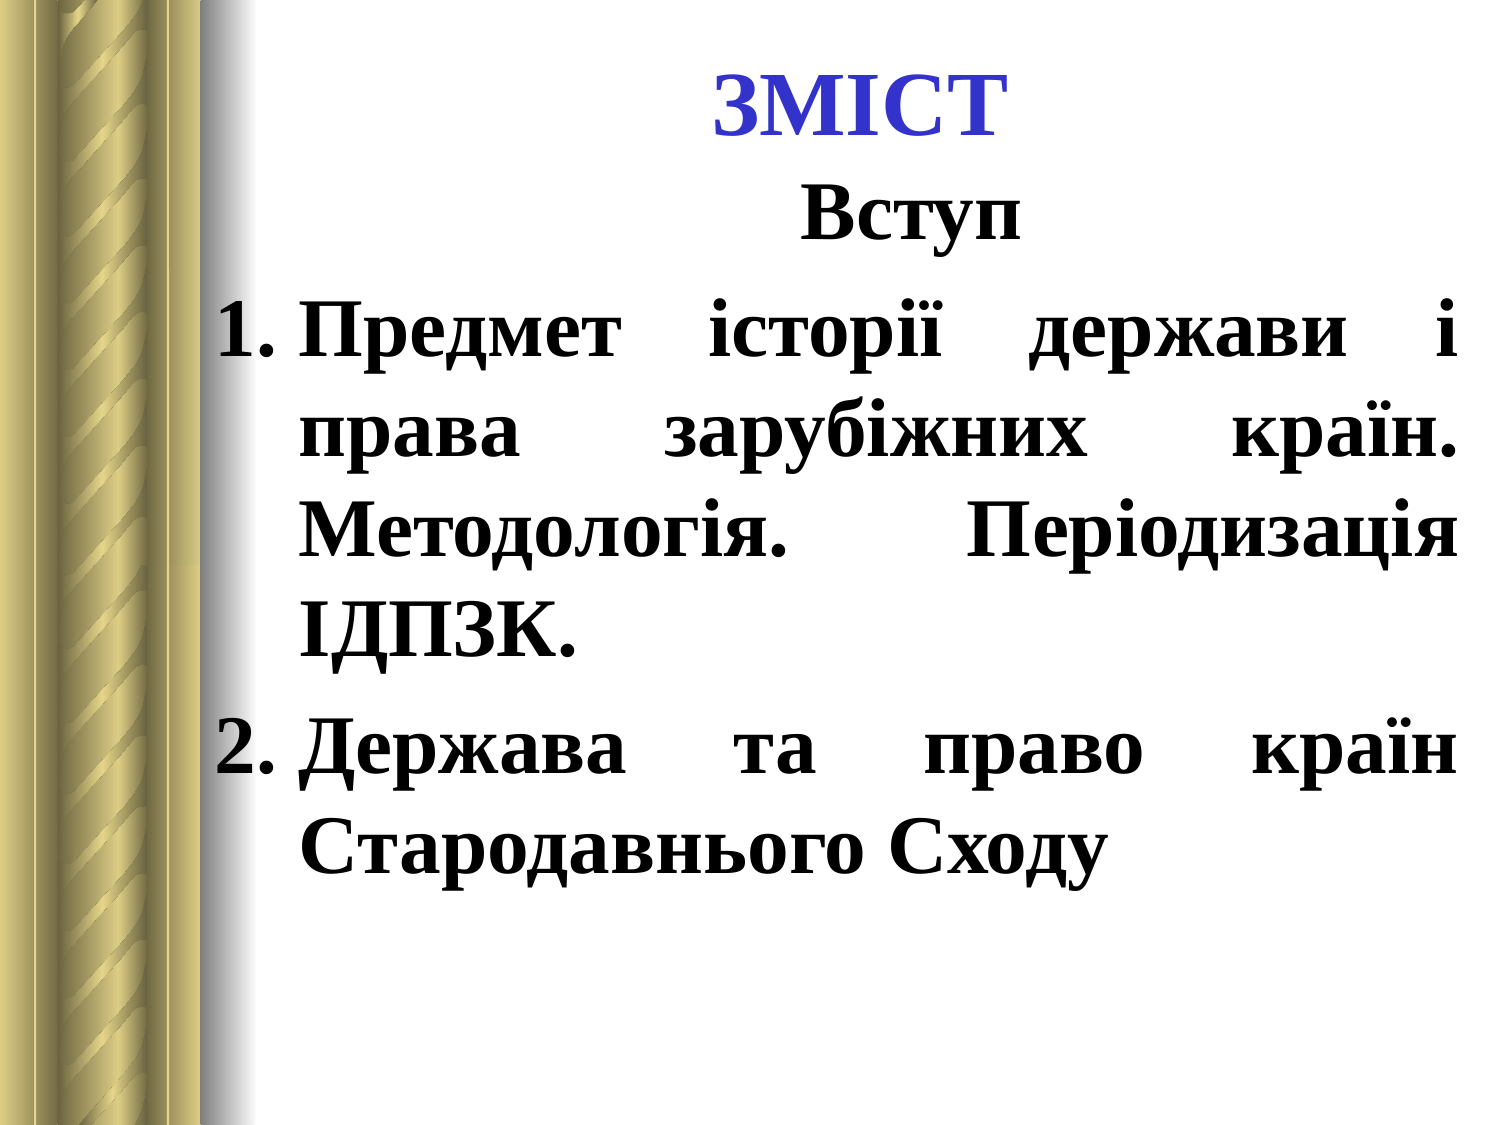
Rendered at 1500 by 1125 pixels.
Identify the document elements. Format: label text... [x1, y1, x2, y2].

list Вступ Предмет історії держави і права зарубіжних країн. Методологія. Періодизація ІДПЗК. Держава та право країн Стародавнього Сходу [199, 149, 1475, 1071]
title ЗМІСТ [245, 5, 1475, 149]
